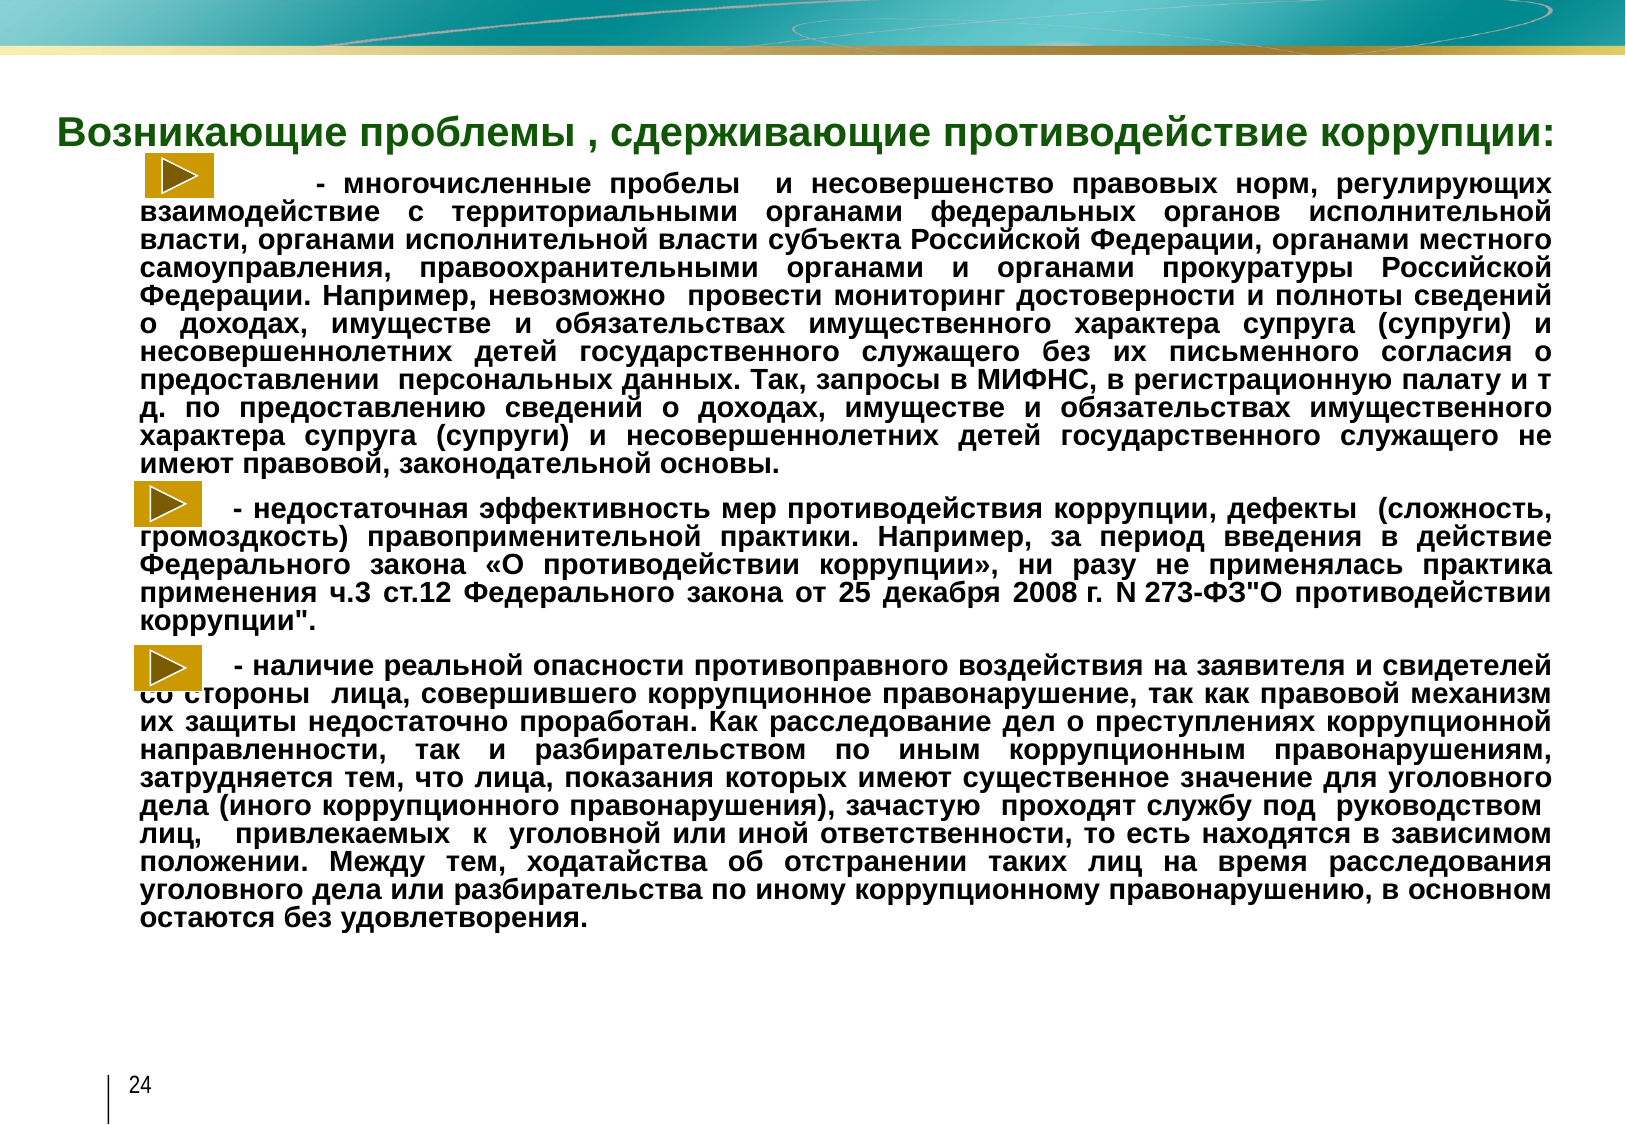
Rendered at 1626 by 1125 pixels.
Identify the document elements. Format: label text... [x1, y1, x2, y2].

slide_number 24 [0, 1060, 168, 1125]
list - многочисленные пробелы и несовершенство правовых норм, регулирующих взаимодействие с территориальными органами федеральных органов исполнительной власти, органами исполнительной власти субъекта Российской Федерации, органами местного самоуправления, правоохранительными органами и органами прокуратуры Российской Федерации. Например, невозможно провести мониторинг достоверности и полноты сведений о доходах, имуществе и обязательствах имущественного характера супруга (супруги) и несовершеннолетних детей государственного служащего без их письменного согласия о предоставлении персональных данных. Так, запросы в МИФНС, в регистрационную палату и т д. по предоставлению сведений о доходах, имуществе и обязательствах имущественного характера супруга (супруги) и несовершеннолетних детей государственного служащего не имеют правовой, законодательной основы. - недостаточная эффективность мер противодействия коррупции, дефекты (сложность, громоздкость) правоприменительной практики. Например, за период введения в действие Федерального закона «О противодействии коррупции», ни разу не применялась практика применения ч.3 ст.12 Федерального закона от 25 декабря 2008 г. N 273-ФЗ"О противодействии коррупции". - наличие реальной опасности противоправного воздействия на заявителя и свидетелей со стороны лица, совершившего коррупционное правонарушение, так как правовой механизм их защиты недостаточно проработан. Как расследование дел о преступлениях коррупционной направленности, так и разбирательством по иным коррупционным правонарушениям, затрудняется тем, что лица, показания которых имеют существенное значение для уголовного дела (иного коррупционного правонарушения), зачастую проходят службу под руководством лиц, привлекаемых к уголовной или иной ответственности, то есть находятся в зависимом положении. Между тем, ходатайства об отстранении таких лиц на время расследования уголовного дела или разбирательства по иному коррупционному правонарушению, в основном остаются без удовлетворения. [67, 163, 1569, 988]
title Возникающие проблемы , сдерживающие противодействие коррупции: [38, 77, 1575, 153]
text_box [144, 152, 215, 200]
text_box [132, 480, 204, 528]
text_box [132, 644, 204, 692]
picture [0, 0, 1625, 55]
